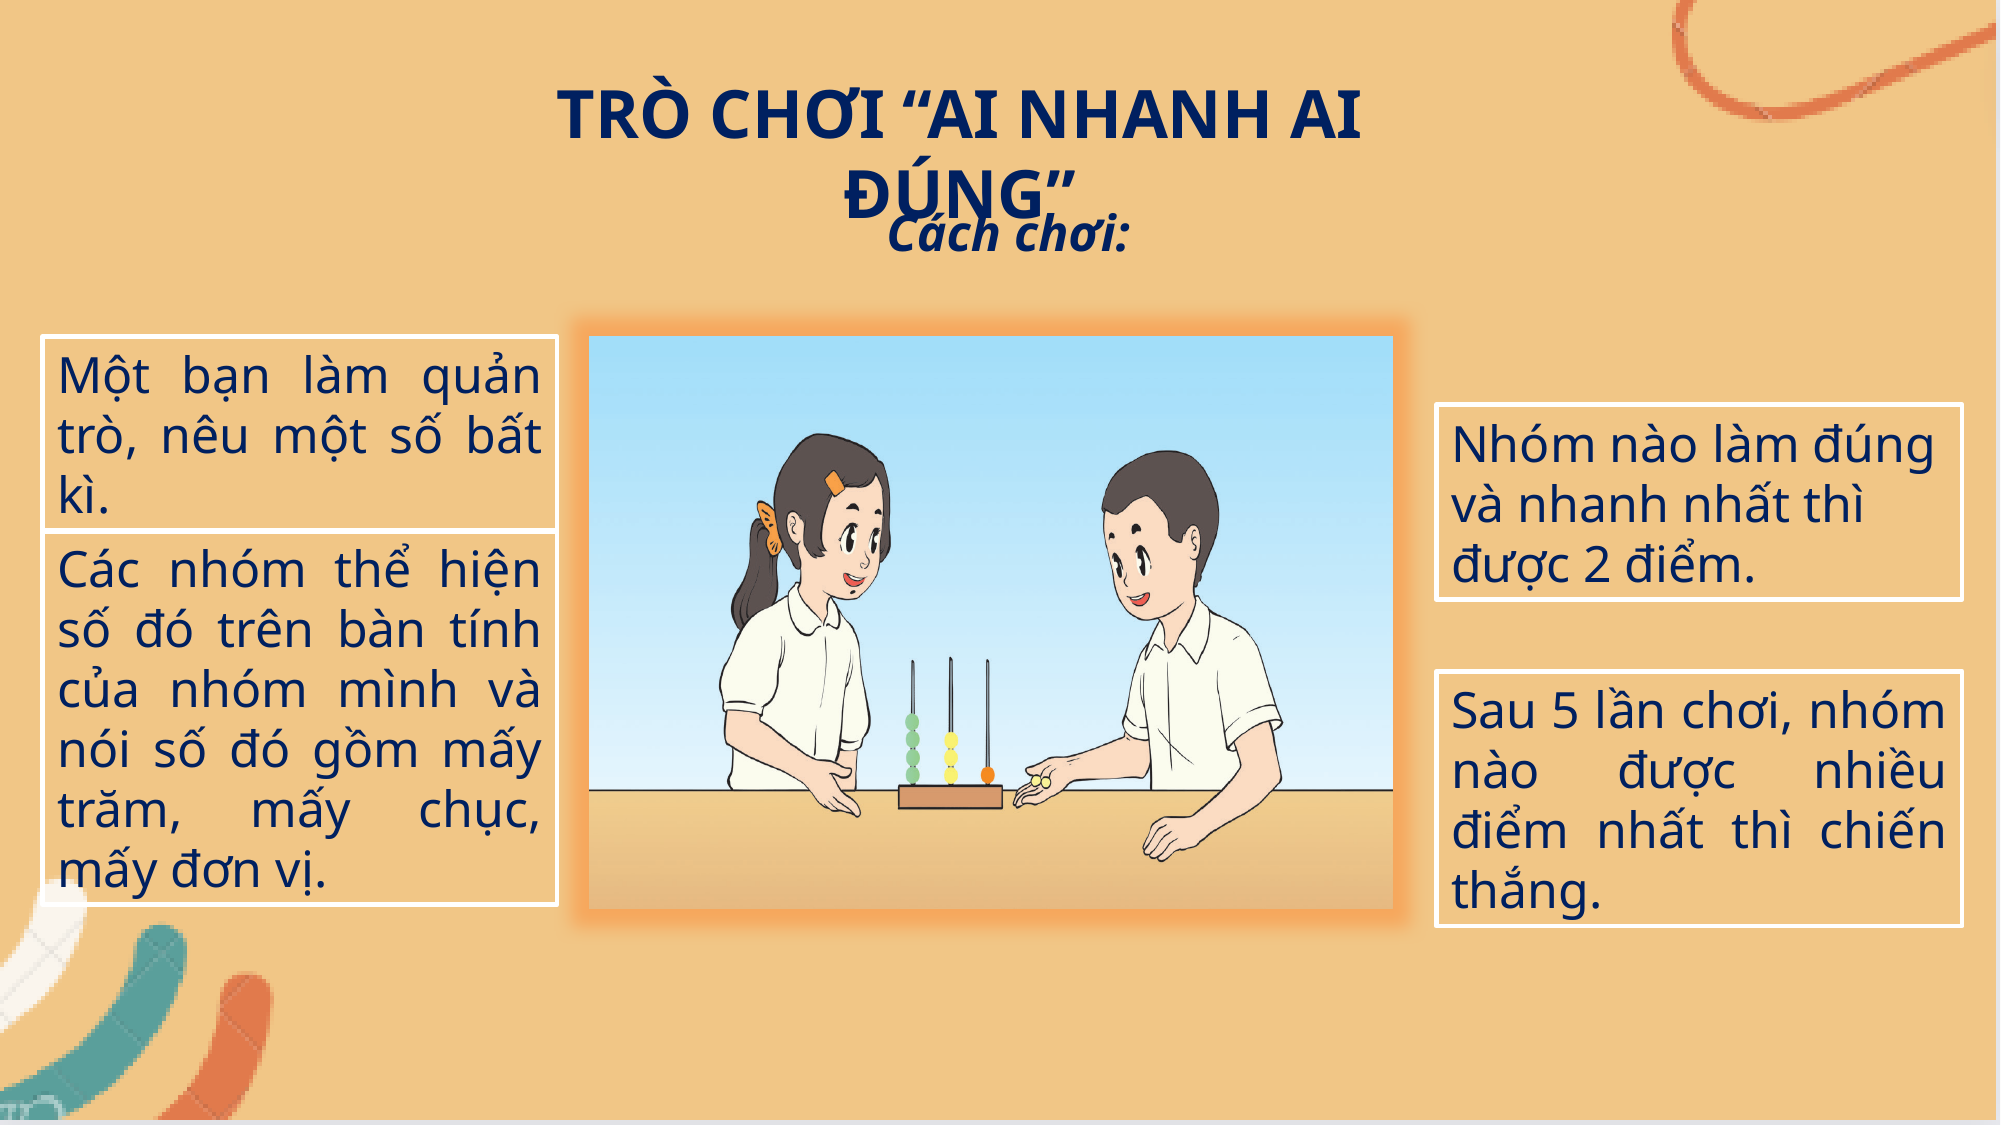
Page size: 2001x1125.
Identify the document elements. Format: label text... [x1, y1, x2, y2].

text_box Một bạn làm quản trò, nêu một số bất kì. [42, 336, 558, 529]
text_box Sau 5 lần chơi, nhóm nào được nhiều điểm nhất thì chiến thắng. [1436, 671, 1963, 927]
text_box Cách chơi: [871, 194, 1179, 270]
text_box Nhóm nào làm đúng và nhanh nhất thì được 2 điểm. [1436, 404, 1963, 600]
text_box Các nhóm thể hiện số đó trên bàn tính của nhóm mình và nói số đó gồm mấy trăm, mấy chục, mấy đơn vị. [42, 529, 558, 905]
picture [0, 0, 2001, 1125]
text_box TRÒ CHƠI “AI NHANH AI ĐÚNG” [468, 64, 1452, 240]
